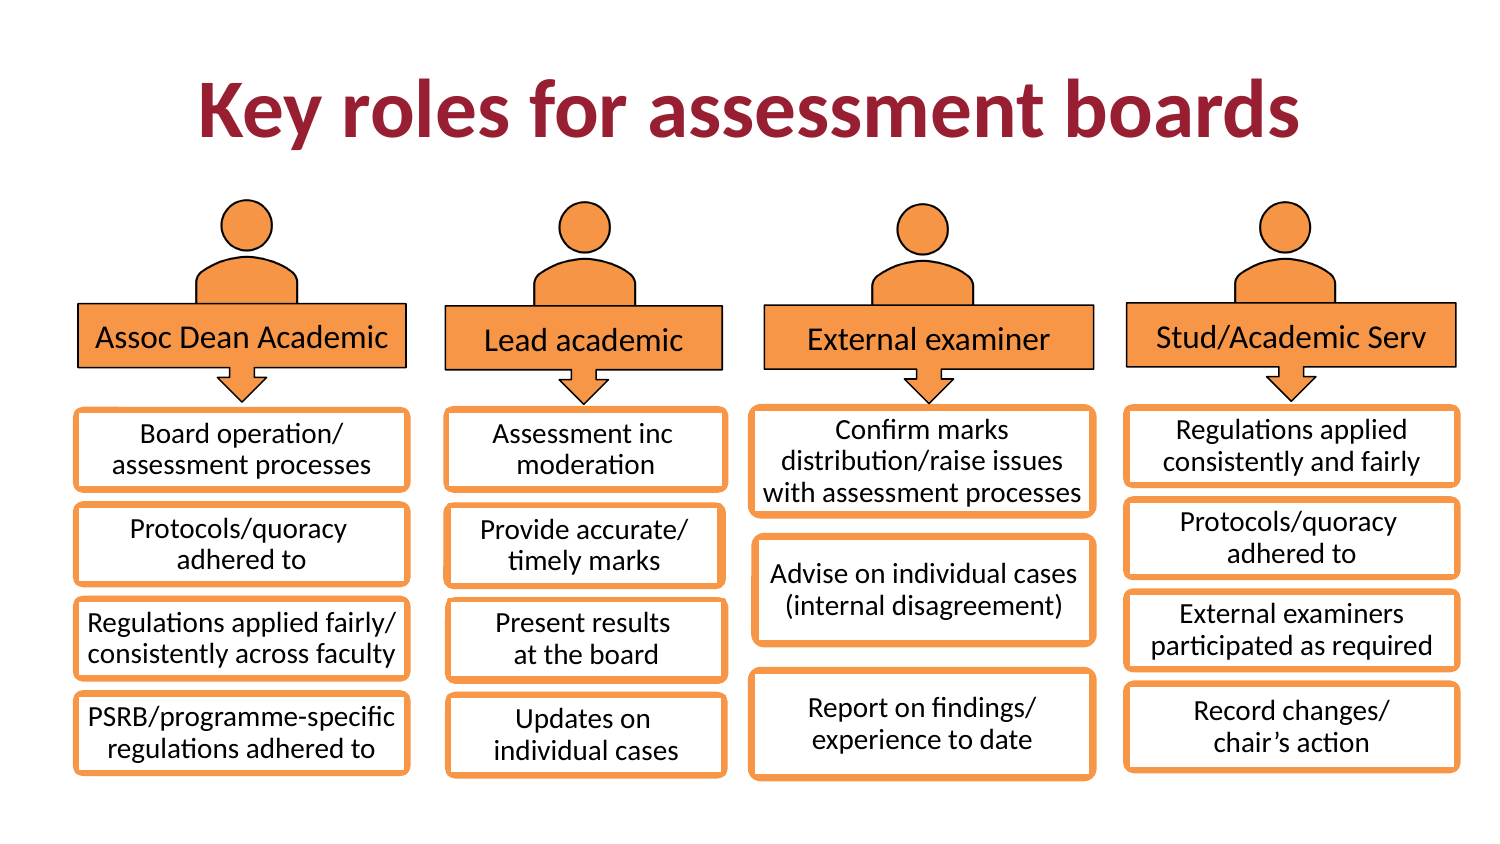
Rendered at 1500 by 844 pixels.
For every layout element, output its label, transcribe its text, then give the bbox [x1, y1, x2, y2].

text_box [446, 693, 726, 777]
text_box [1126, 180, 1457, 402]
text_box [74, 597, 409, 680]
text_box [445, 407, 727, 491]
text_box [74, 503, 409, 586]
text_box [74, 408, 409, 491]
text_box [1124, 682, 1459, 772]
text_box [1124, 405, 1459, 487]
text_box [77, 178, 407, 403]
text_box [445, 504, 725, 588]
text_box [749, 668, 1095, 780]
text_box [1124, 590, 1459, 671]
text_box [764, 182, 1094, 404]
title Key roles for assessment boards [75, 33, 1425, 175]
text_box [74, 691, 409, 775]
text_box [753, 534, 1095, 646]
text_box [1124, 498, 1459, 579]
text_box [445, 180, 723, 405]
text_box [446, 598, 727, 682]
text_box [749, 405, 1095, 517]
